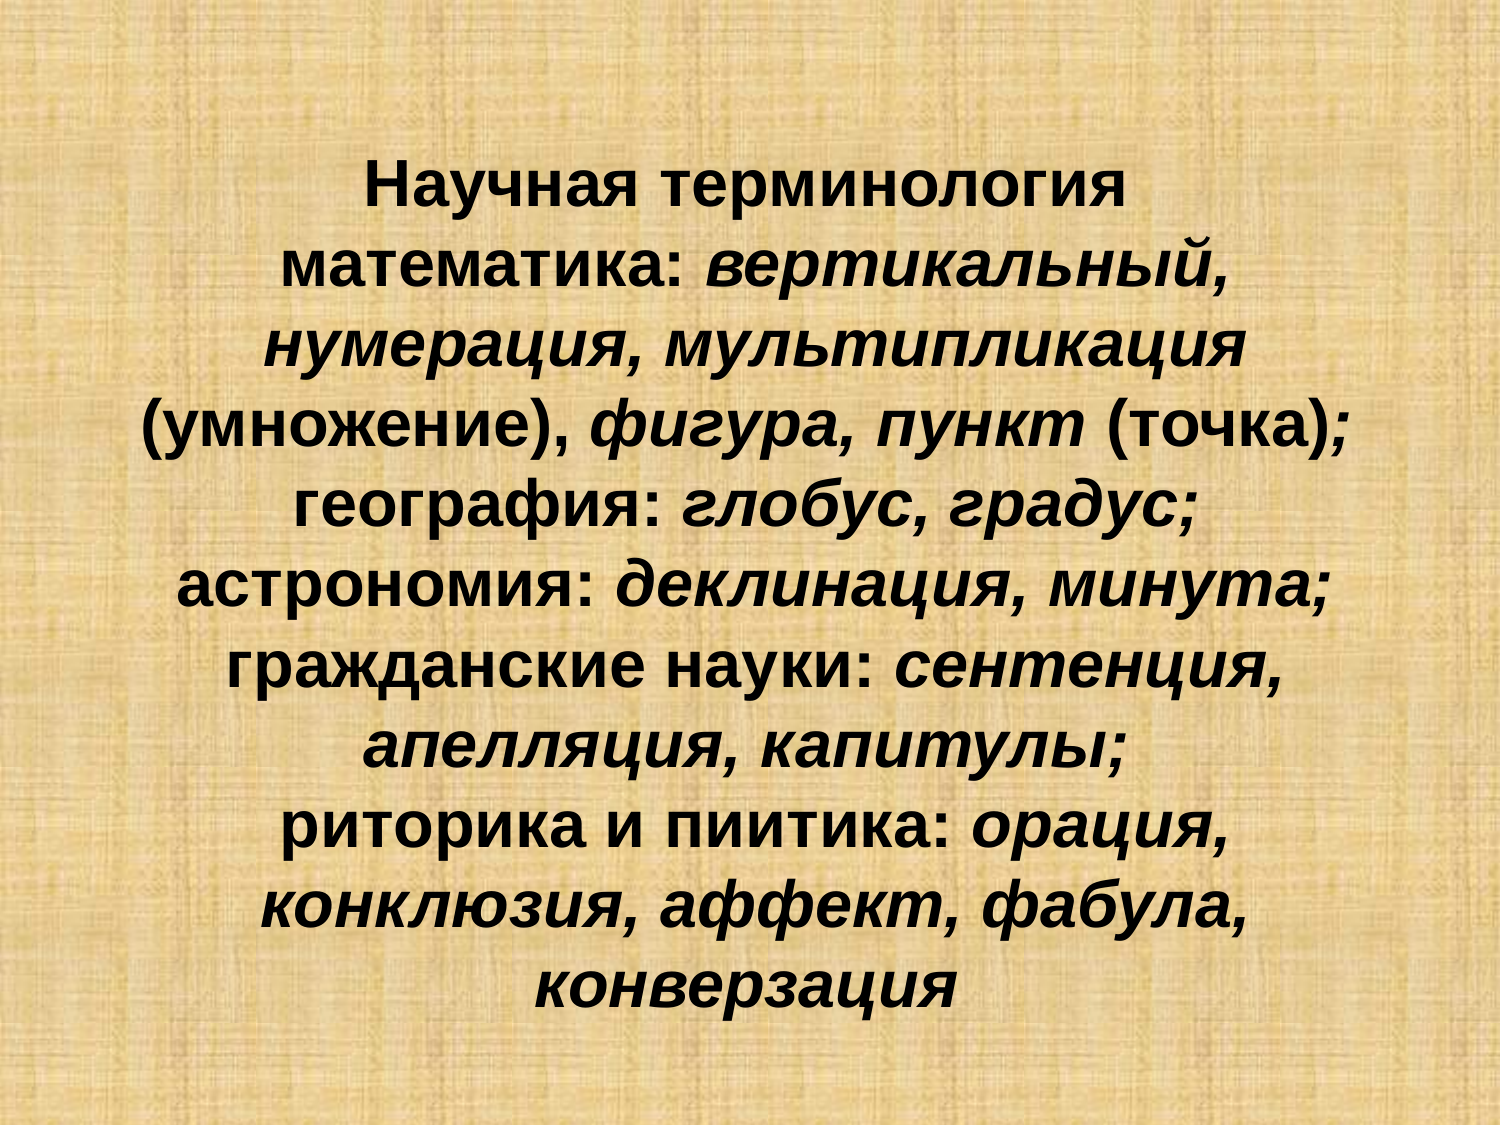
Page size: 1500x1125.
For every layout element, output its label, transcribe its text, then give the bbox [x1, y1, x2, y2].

picture [0, 0, 1500, 1125]
title Научная терминология математика: вертикальный, нумерация, мультипликация (умножение), фигура, пункт (точка); география: глобус, градус; астрономия: деклинация, минута; гражданские науки: сентенция, апелляция, капитулы; риторика и пиитика: орация, конклюзия, аффект, фабула, конверзация [64, 125, 1447, 1035]
